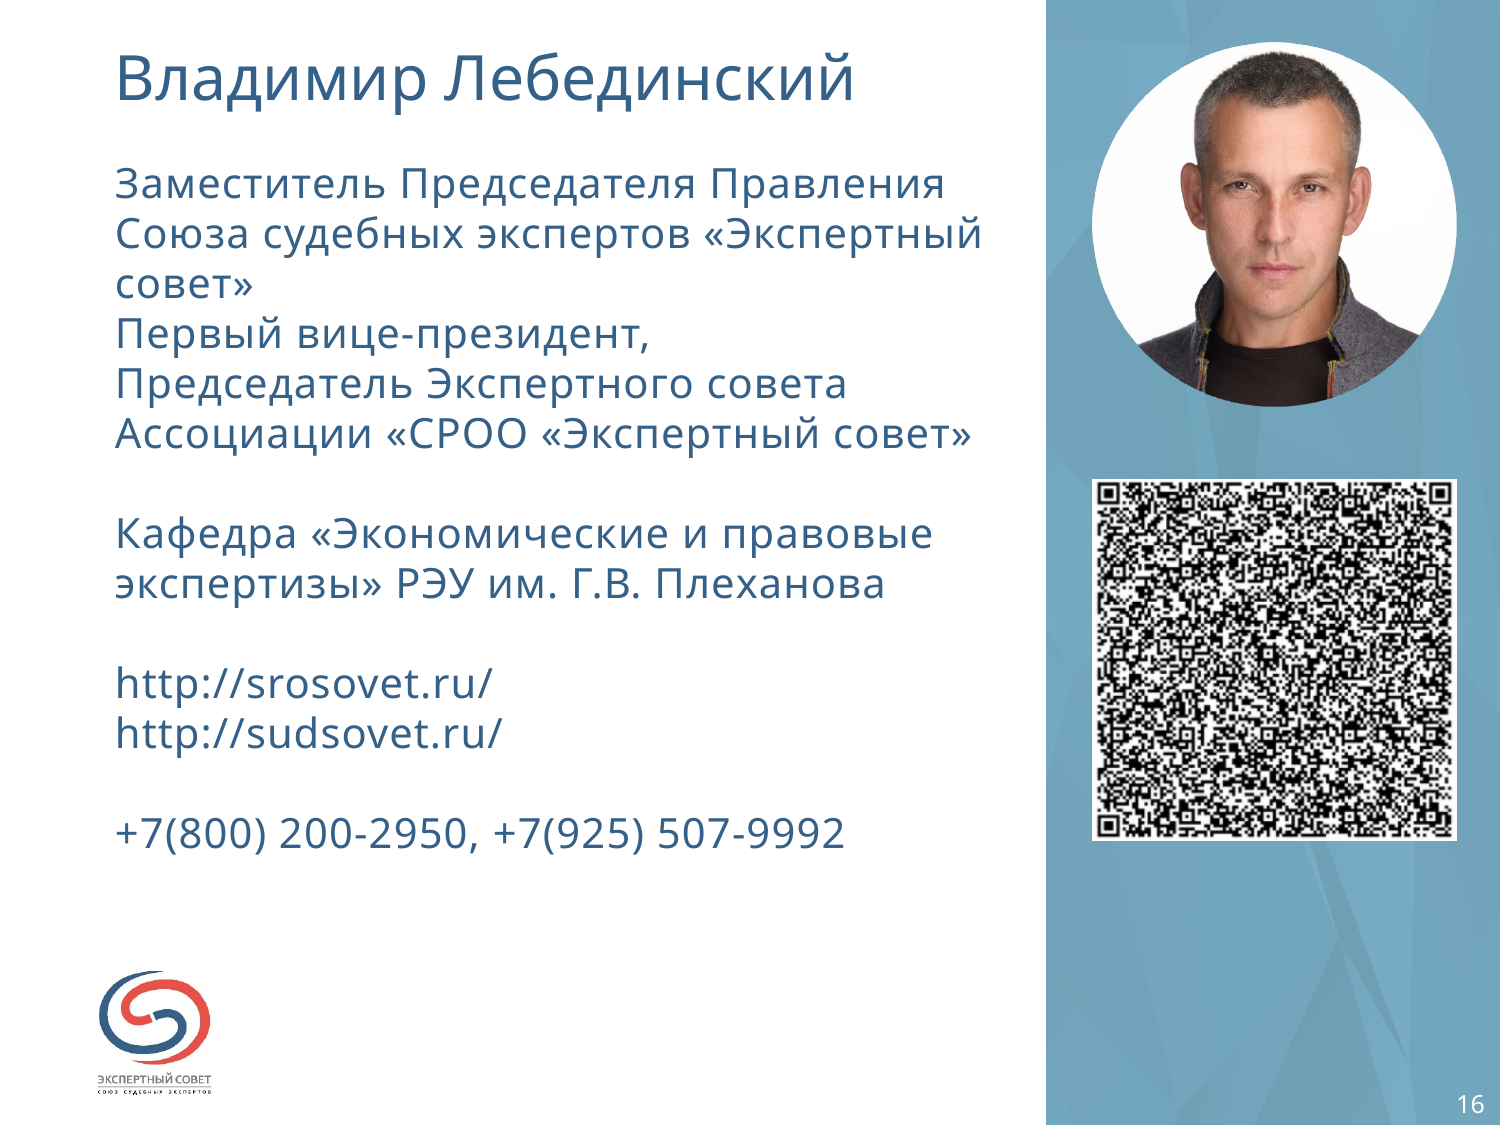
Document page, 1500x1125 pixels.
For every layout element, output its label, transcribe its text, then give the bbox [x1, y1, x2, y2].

picture [64, 960, 246, 1106]
picture [708, 0, 1500, 1125]
slide_number 16 [1435, 1082, 1500, 1125]
text_box Заместитель Председателя Правления Союза судебных экспертов «Экспертный совет» Первый вице-президент, Председатель Экспертного совета Ассоциации «СРОО «Экспертный совет» Кафедра «Экономические и правовые экспертизы» РЭУ им. Г.В. Плеханова http://srosovet.ru/ http://sudsovet.ru/ +7(800) 200-2950, +7(925) 507-9992 [100, 148, 1010, 959]
text_box Владимир Лебединский [100, 30, 951, 121]
